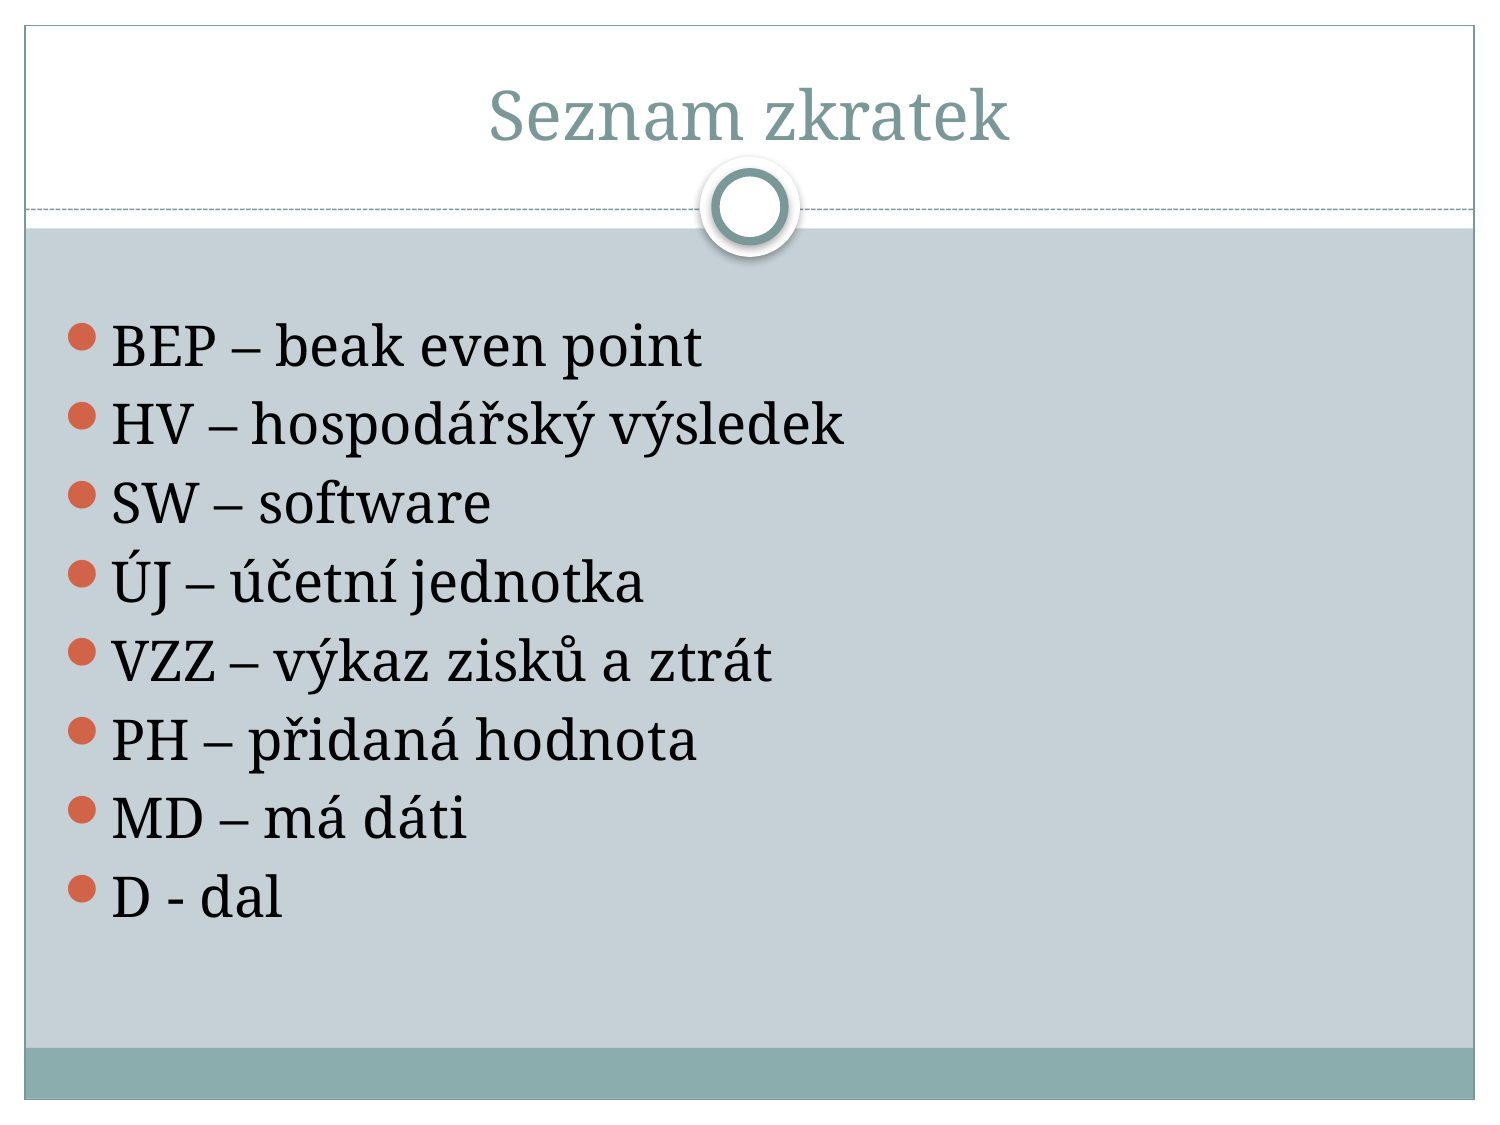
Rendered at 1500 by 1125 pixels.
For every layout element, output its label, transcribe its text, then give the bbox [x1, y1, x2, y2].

title Seznam zkratek [49, 37, 1450, 162]
list BEP – beak even point HV – hospodářský výsledek SW – software ÚJ – účetní jednotka VZZ – výkaz zisků a ztrát PH – přidaná hodnota MD – má dáti D - dal [49, 302, 1445, 1001]
